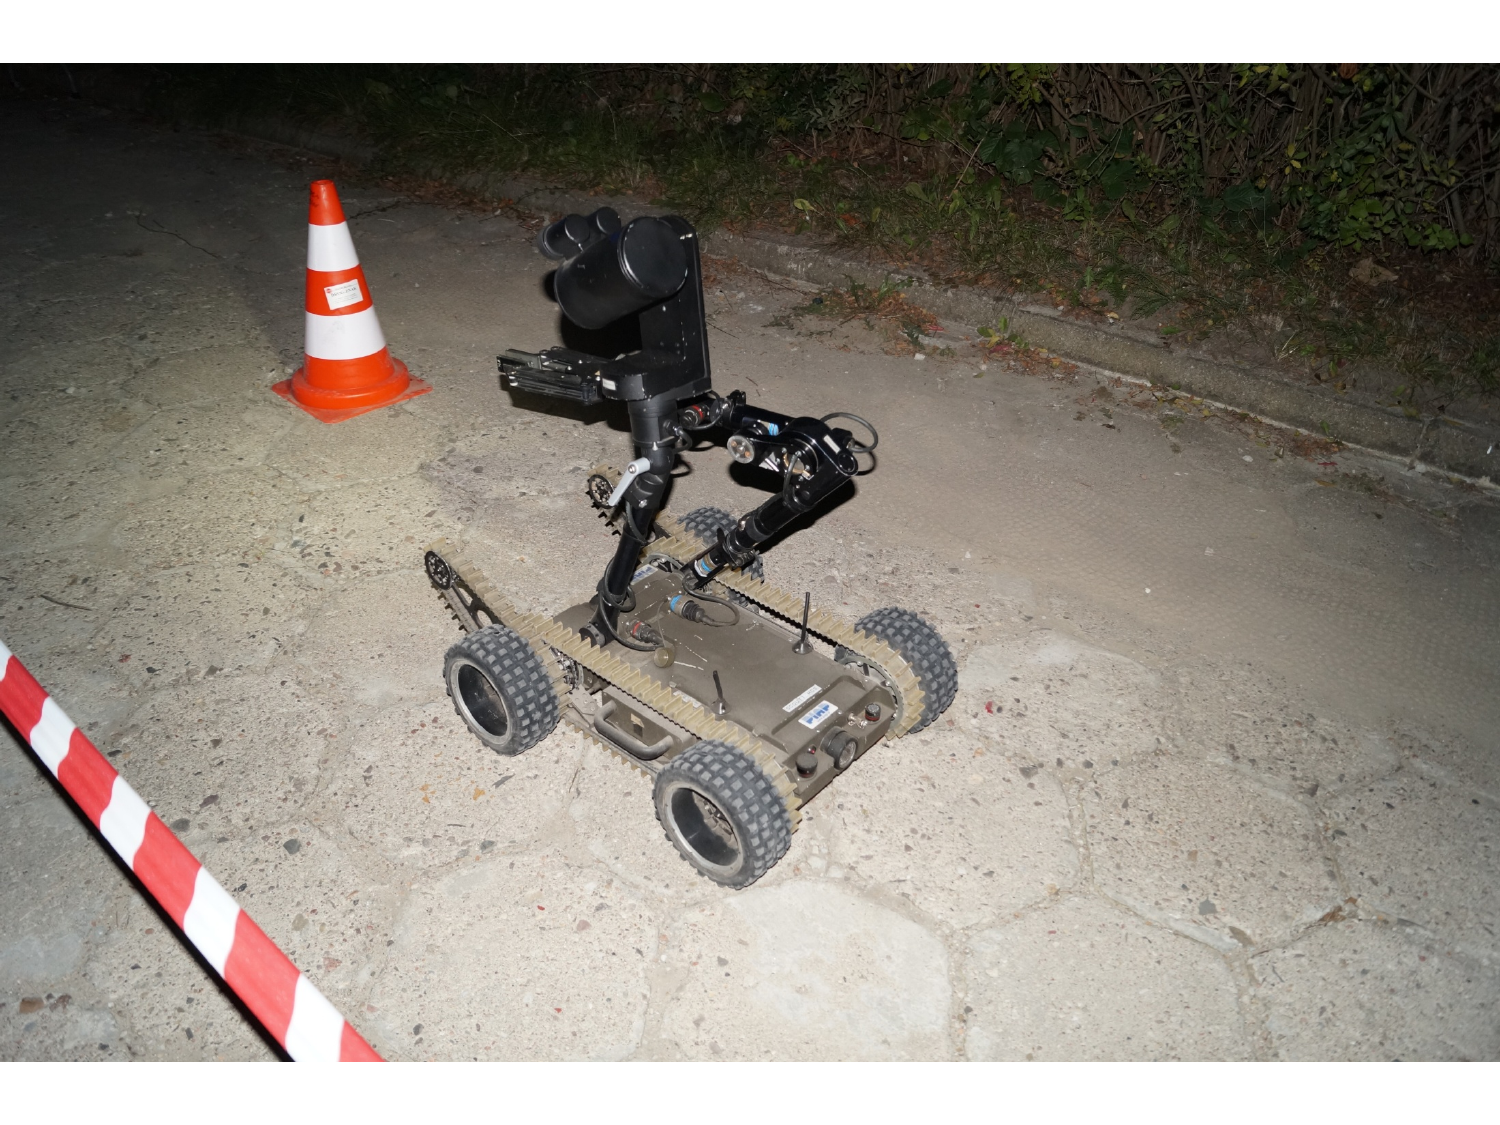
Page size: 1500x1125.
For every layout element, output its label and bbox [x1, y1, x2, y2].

picture [0, 63, 1500, 1062]
